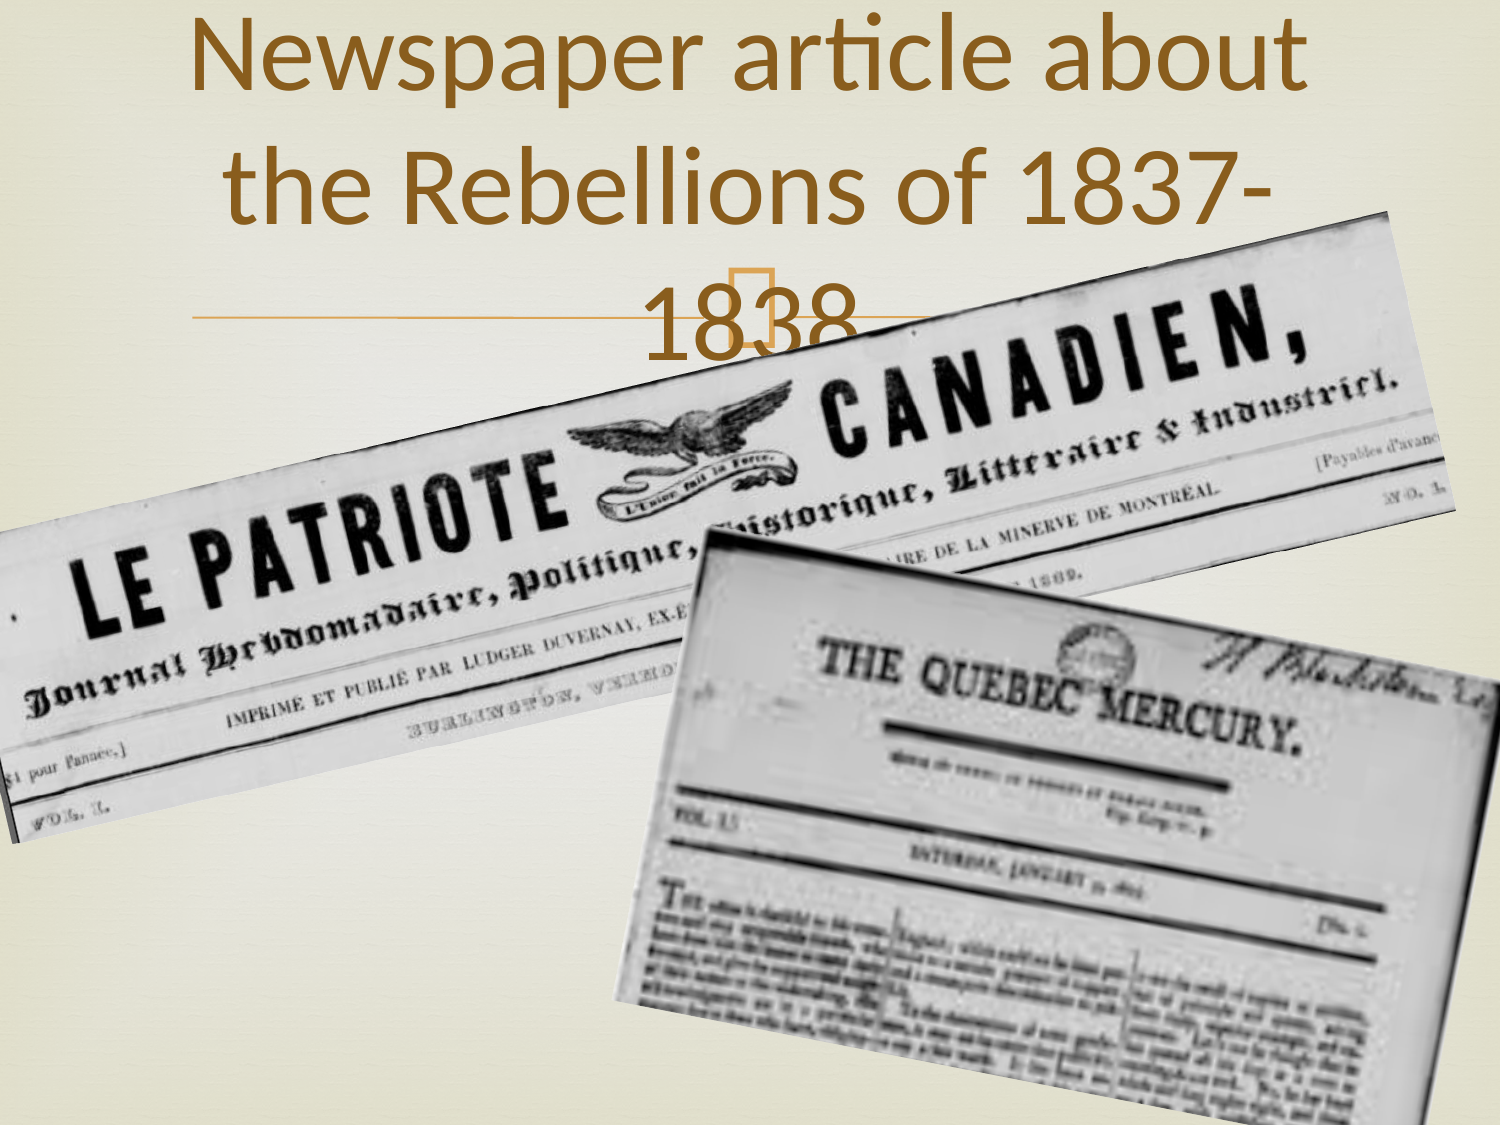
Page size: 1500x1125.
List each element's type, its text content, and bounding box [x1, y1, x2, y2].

title Newspaper article about the Rebellions of 1837-1838 [112, 93, 1386, 267]
picture [0, 212, 1500, 1125]
